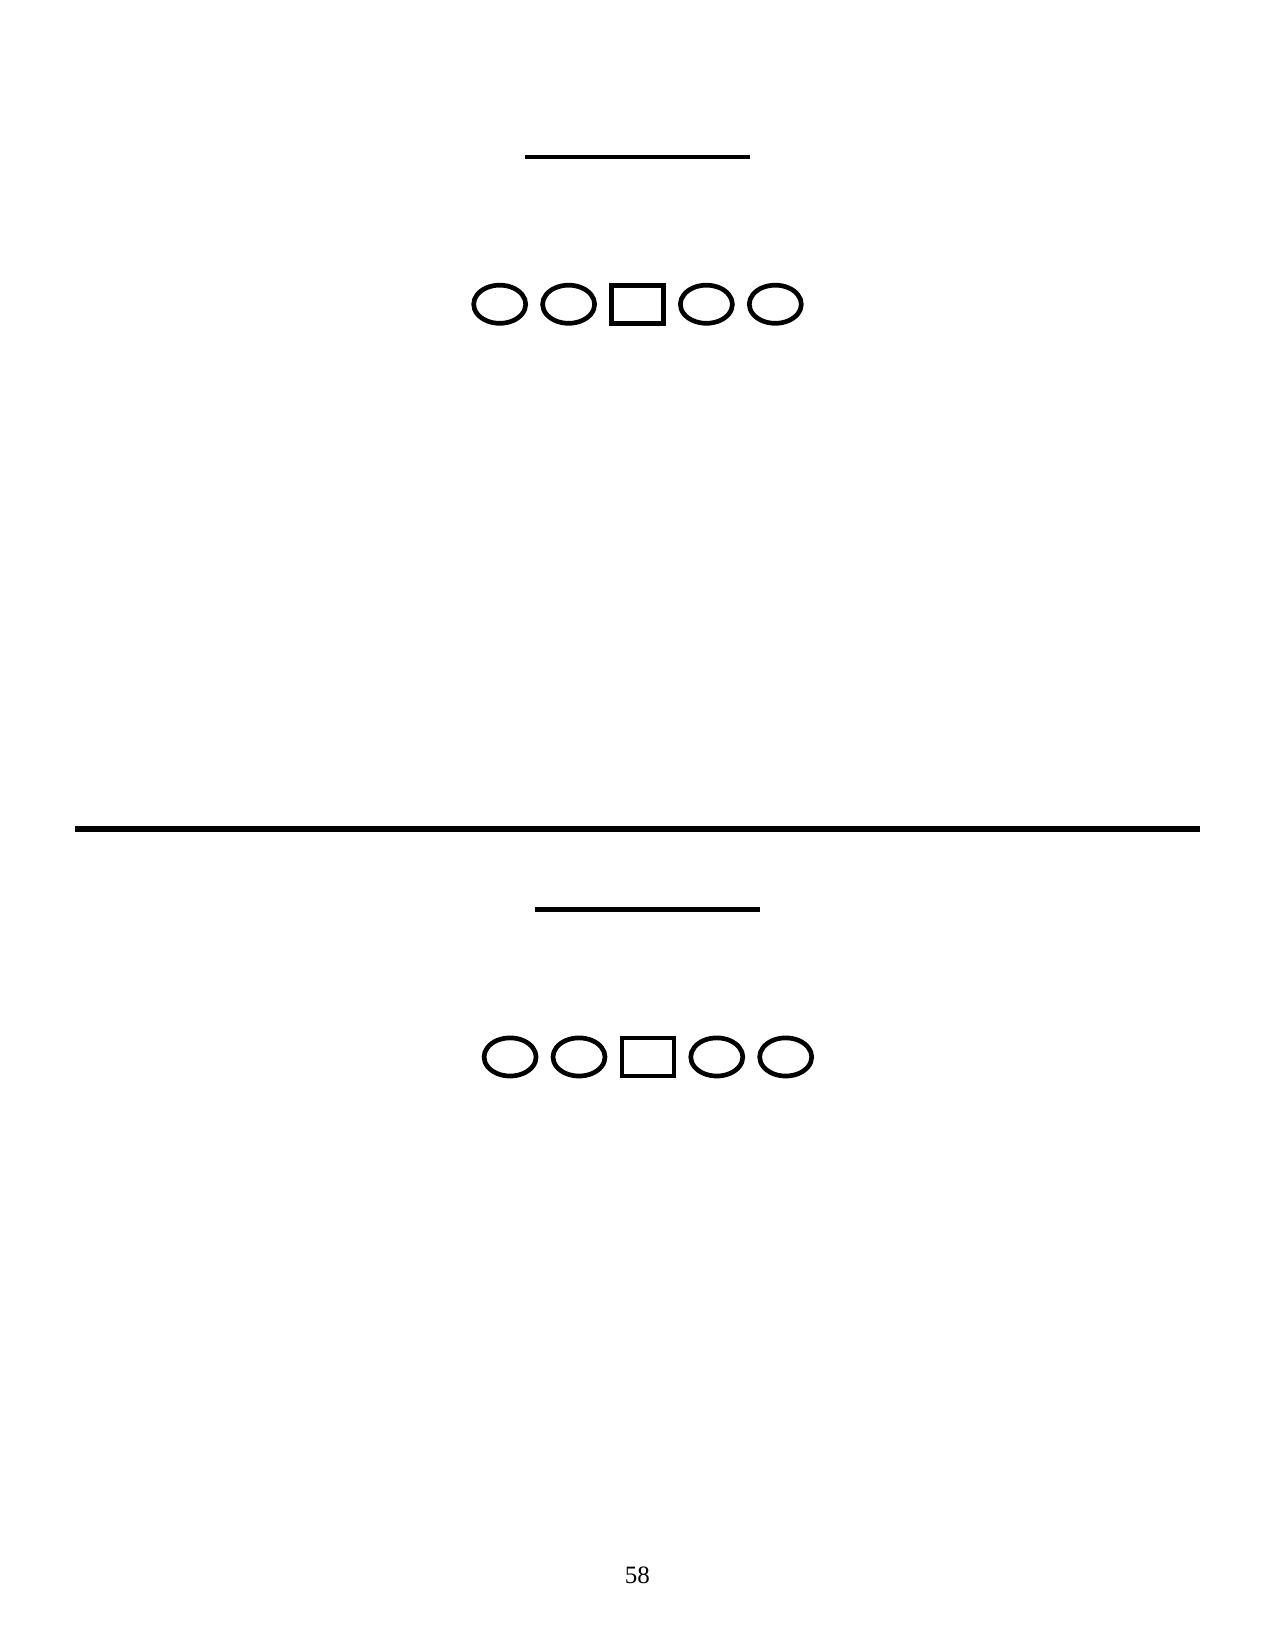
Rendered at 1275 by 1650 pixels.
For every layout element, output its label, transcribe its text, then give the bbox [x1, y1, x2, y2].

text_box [473, 284, 802, 324]
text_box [483, 1037, 812, 1077]
slide_number ‹#› [494, 1529, 781, 1618]
